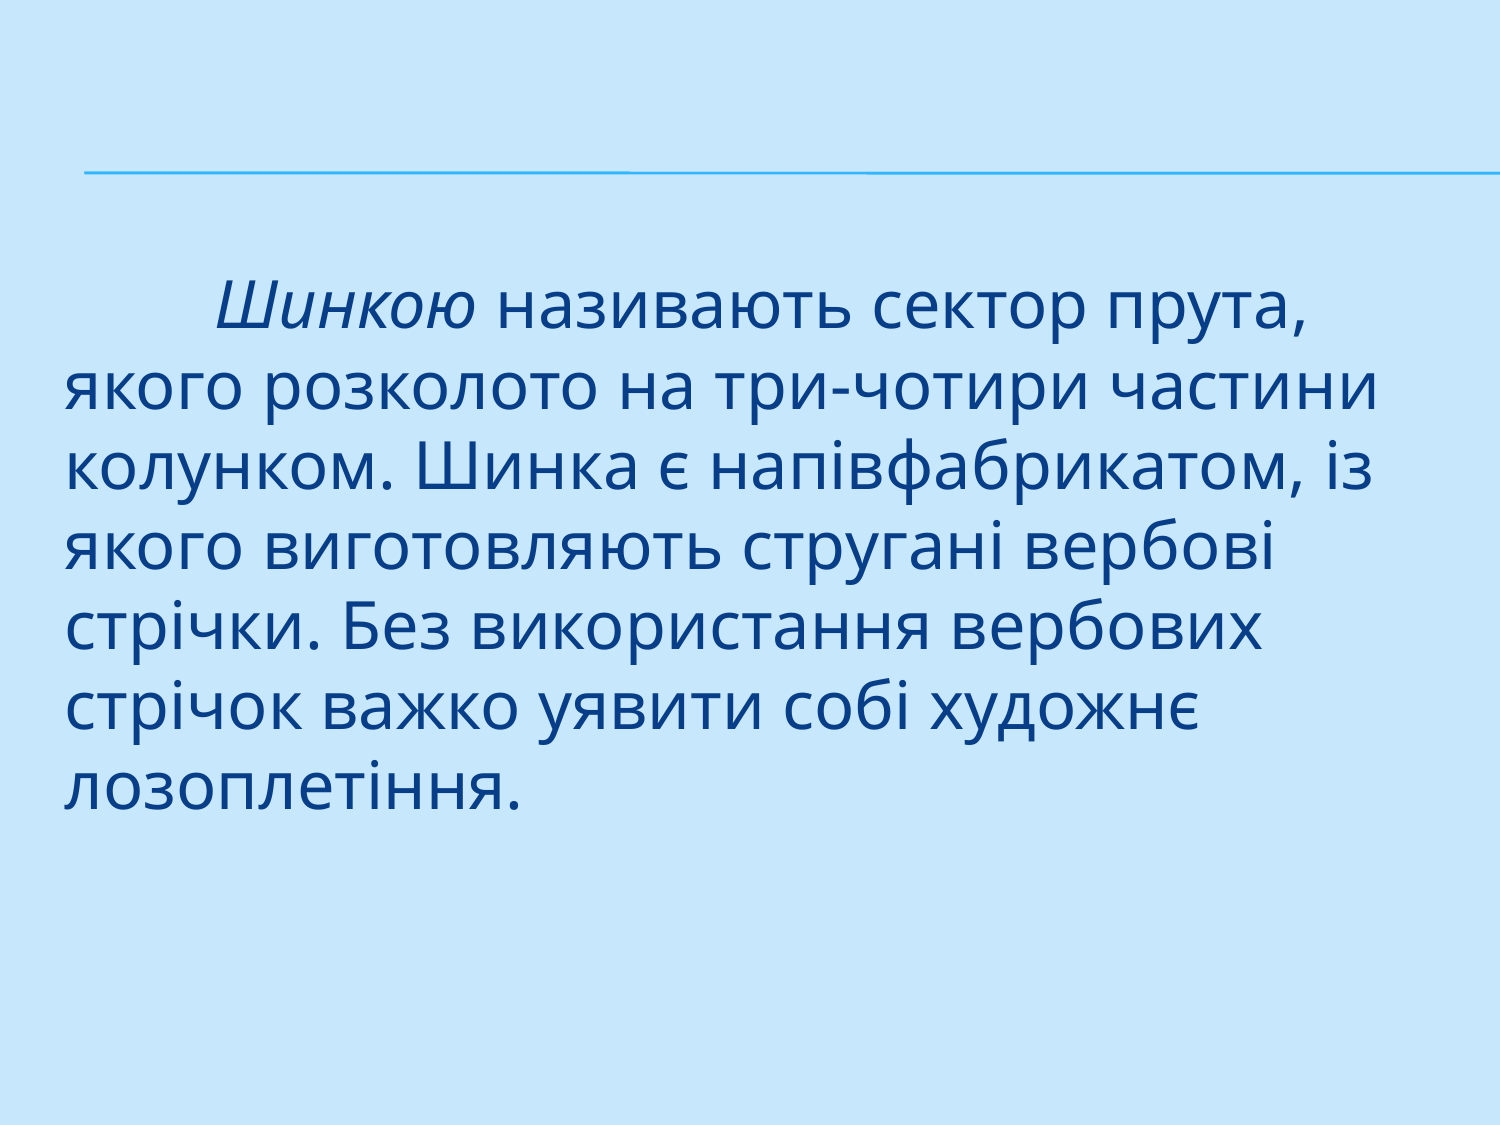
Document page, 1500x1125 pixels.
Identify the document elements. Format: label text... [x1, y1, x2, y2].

list Шинкою називають сектор прута, якого розколото на три-чотири части­ни колунком. Шинка є напівфабрикатом, із якого виготовляють стругані вер­бові стрічки. Без використання вербових стрічок важко уявити собі художнє лозоплетіння. [50, 254, 1475, 998]
